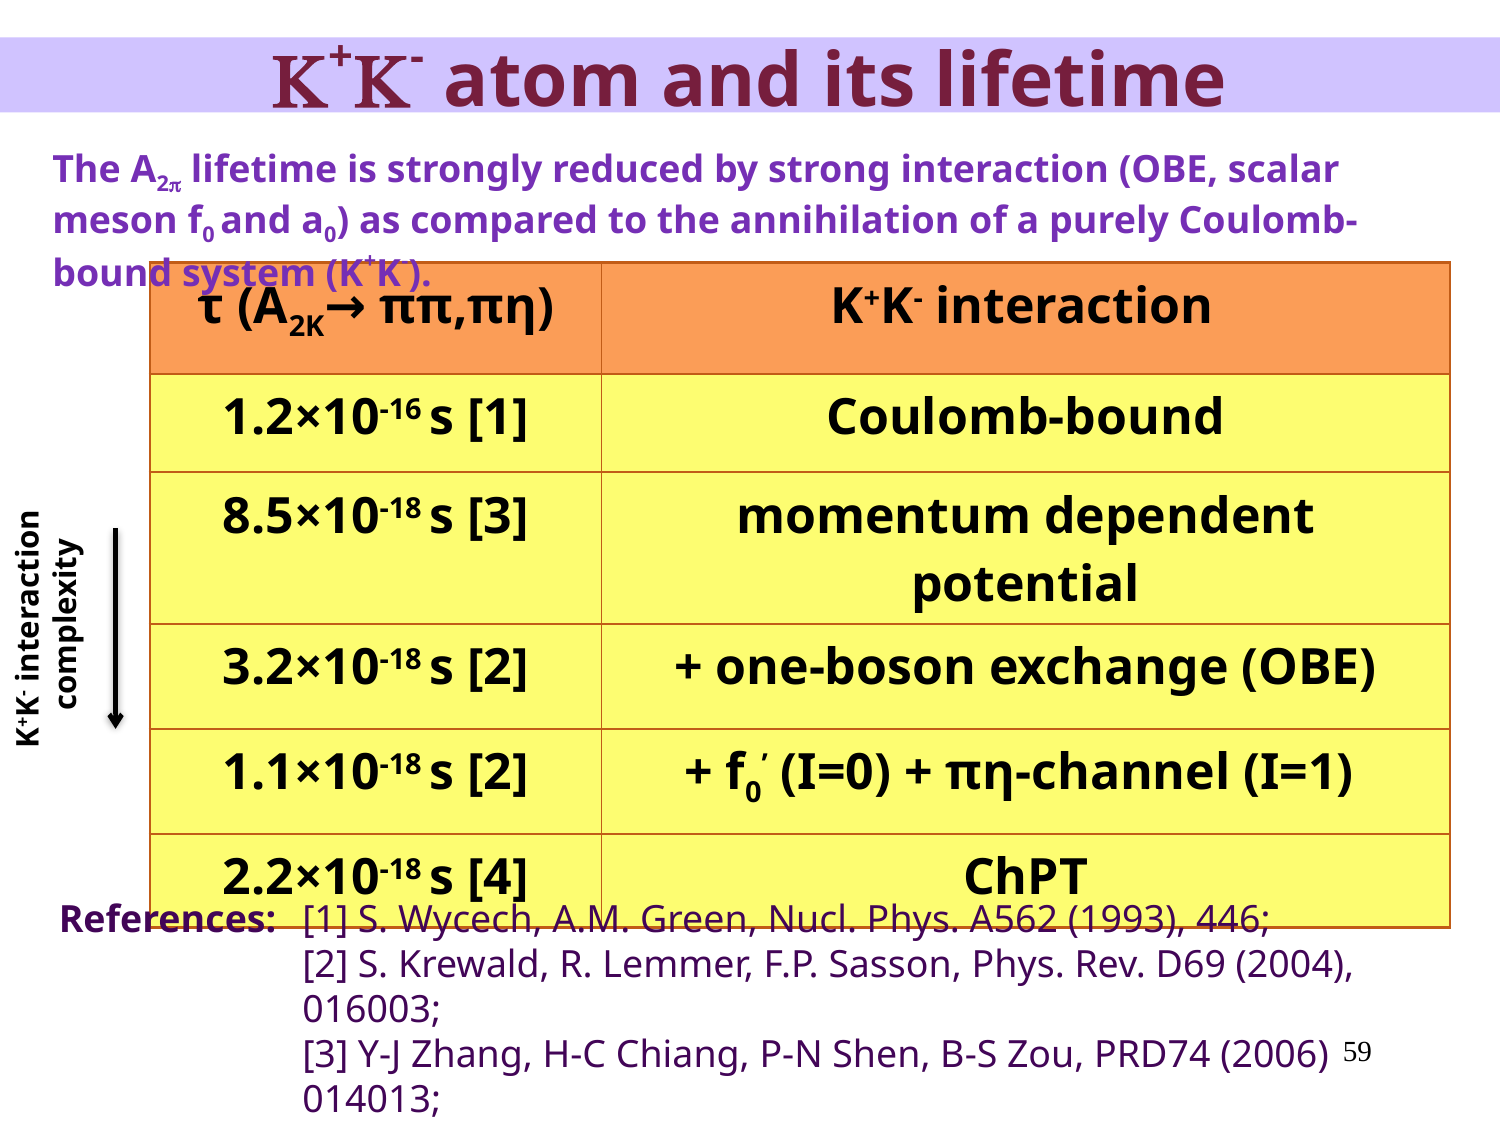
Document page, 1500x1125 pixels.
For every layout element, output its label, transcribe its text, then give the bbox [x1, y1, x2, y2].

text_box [0, 499, 116, 750]
table_cell ChPT [602, 835, 1449, 887]
table_cell 8.5×10-18 s [3] [151, 473, 601, 623]
text_box [1] S. Wycech, A.M. Green, Nucl. Phys. A562 (1993), 446; [2] S. Krewald, R. Lemmer, F.P. Sasson, Phys. Rev. D69 (2004), 016003; [3] Y-J Zhang, H-C Chiang, P-N Shen, B-S Zou, PRD74 (2006) 014013; [4] S.P. Klevansky, R.H. Lemmer, PLB702 (2011) 235. [287, 887, 1450, 1125]
text_box K+K- atom and its lifetime [0, 37, 1500, 113]
table_header K+K- interaction [602, 301, 1449, 373]
text_box The A2p lifetime is strongly reduced by strong interaction (OBE, scalar meson f0 and a0) as compared to the annihilation of a purely Coulomb-bound system (K+K-). [37, 137, 1463, 301]
table_cell momentum dependent potential [602, 473, 1449, 623]
table_cell 2.2×10-18 s [4] [151, 835, 601, 887]
table_cell 1.2×10-16 s [1] [151, 375, 601, 471]
table_cell + f0’ (I=0) + πη-channel (I=1) [602, 730, 1449, 833]
slide_number 59 [1074, 1025, 1388, 1100]
text_box References: [44, 887, 292, 948]
table_cell 1.1×10-18 s [2] [151, 730, 601, 833]
table_cell 3.2×10-18 s [2] [151, 625, 601, 728]
table_cell Coulomb-bound [602, 375, 1449, 471]
table_cell + one-boson exchange (OBE) [602, 625, 1449, 728]
table_header τ (A2K→ ππ,πη) [151, 301, 601, 373]
